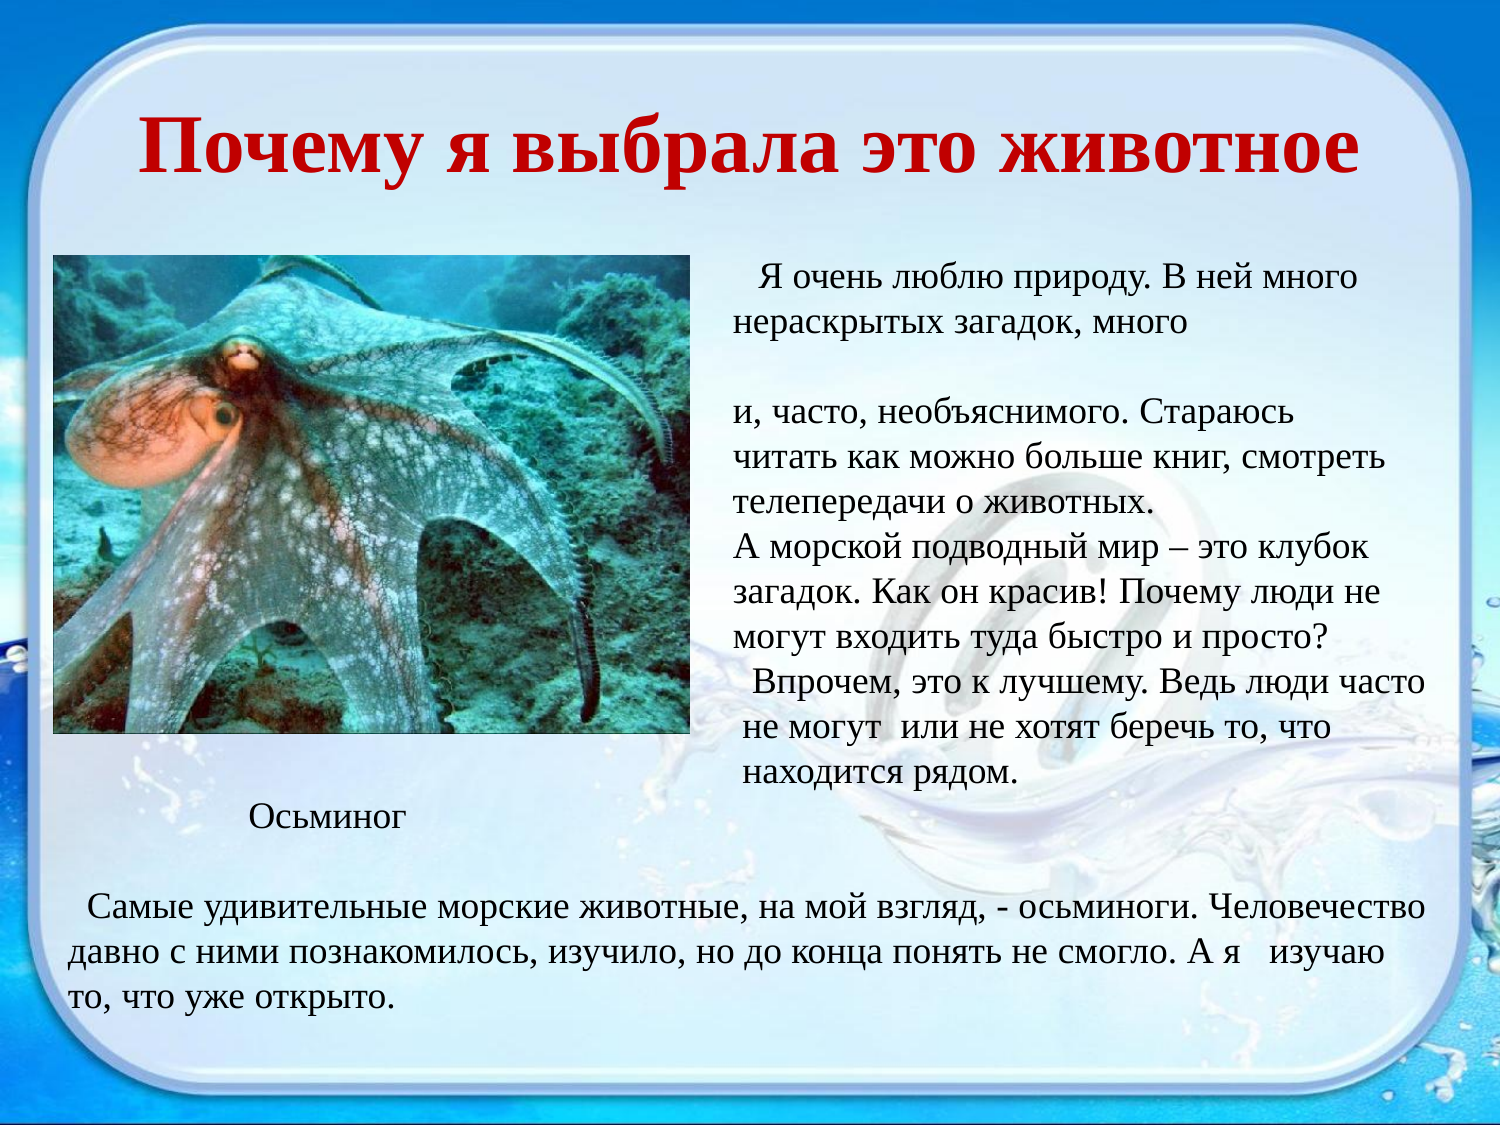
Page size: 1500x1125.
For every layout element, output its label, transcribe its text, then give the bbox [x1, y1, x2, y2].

text_box Я очень люблю природу. В ней много нераскрытых загадок, много удивительного и, часто, необъяснимого. Стараюсь читать как можно больше книг, смотреть передач, поискать в интернете. телепередачи о животных. А морской подводный мир – это клубок загадок. Как он красив! Почему люди не могут входить туда быстро и просто? Впрочем, это к лучшему. Ведь люди часто не могут или не хотят беречь то, что находится рядом. Осьминог Самые удивительные морские животные, на мой взгляд, - осьминоги. Человечество давно с ними познакомилось, изучило, но до конца понять не смогло. А я изучаю то, что уже открыто. [53, 243, 1447, 1024]
picture [0, 0, 1500, 1125]
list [52, 255, 690, 734]
title Почему я выбрала это животное [75, 45, 1425, 233]
text_box [88, 869, 119, 931]
